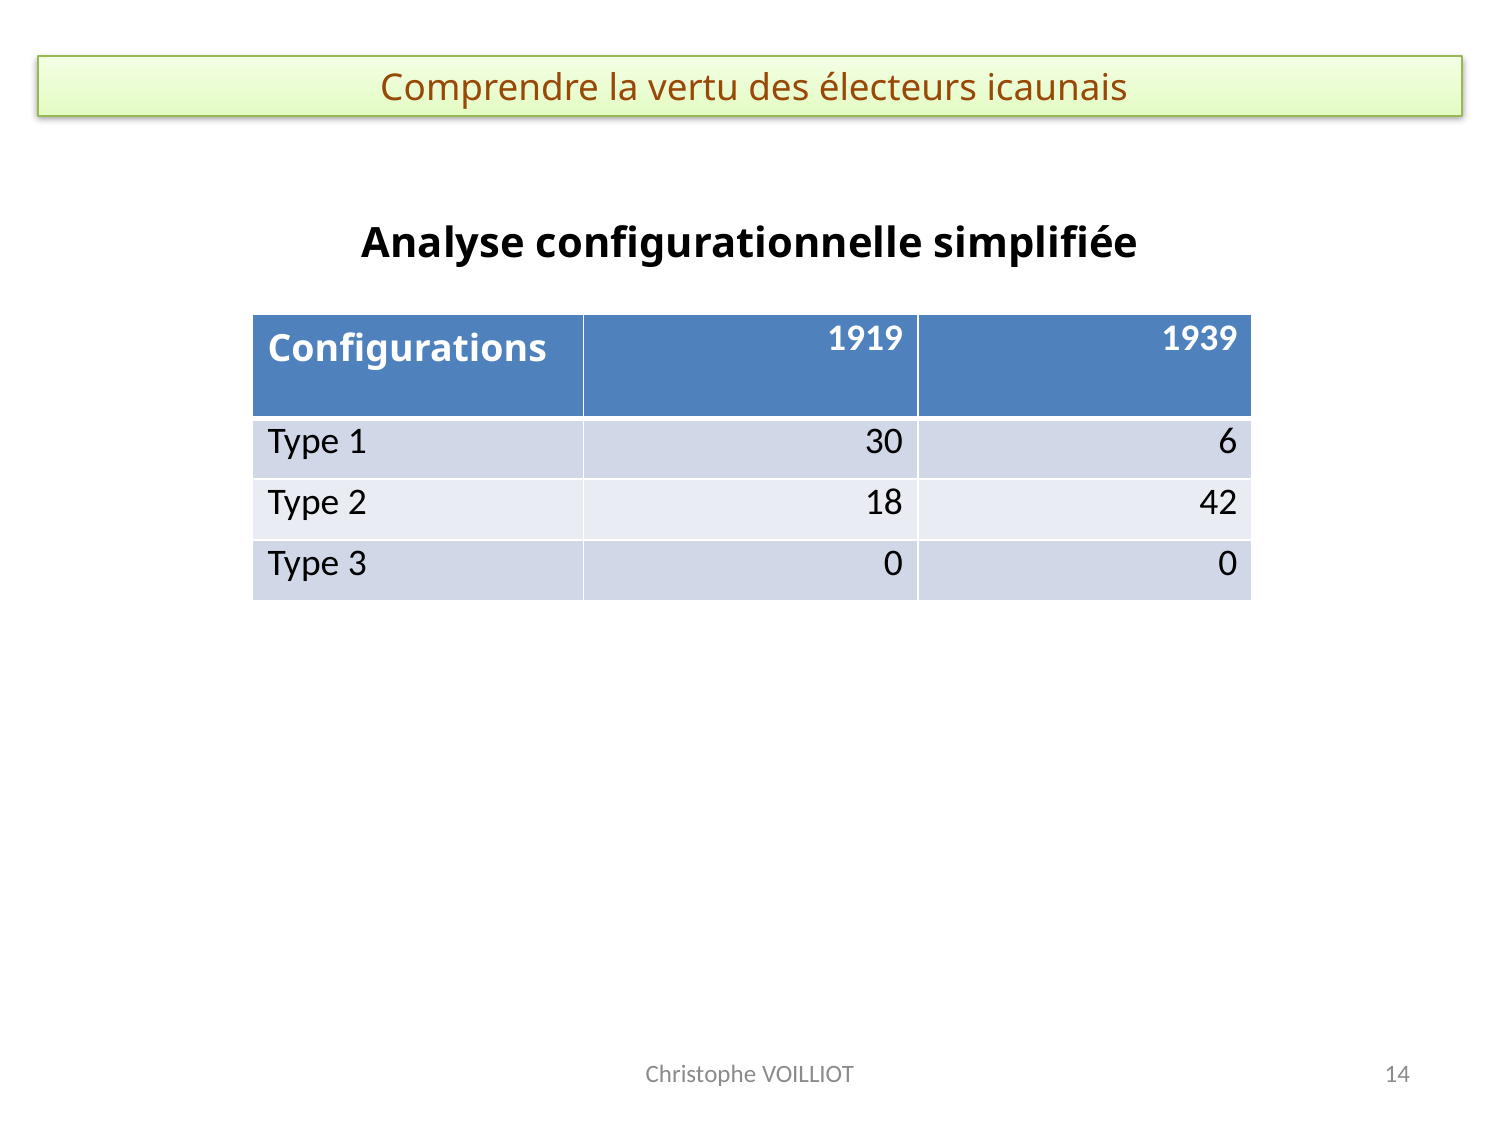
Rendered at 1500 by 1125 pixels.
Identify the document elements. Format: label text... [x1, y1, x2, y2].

table_cell 30 [584, 421, 917, 478]
table_header 1939 [919, 315, 1251, 416]
table_header 1919 [584, 315, 917, 416]
list Analyse configurationnelle simplifiée [75, 208, 1426, 951]
table_cell 42 [919, 480, 1251, 539]
table_header Configurations [253, 315, 583, 416]
footer Christophe VOILLIOT [512, 1042, 988, 1103]
table_cell Type 3 [253, 541, 583, 600]
title Comprendre la vertu des électeurs icaunais [37, 55, 1463, 117]
table_cell 6 [919, 421, 1251, 478]
table_cell 0 [584, 541, 917, 600]
table_cell 18 [584, 480, 917, 539]
table_cell Type 2 [253, 480, 583, 539]
slide_number 14 [1074, 1042, 1425, 1103]
table_cell Type 1 [253, 421, 583, 478]
table_cell 0 [919, 541, 1251, 600]
